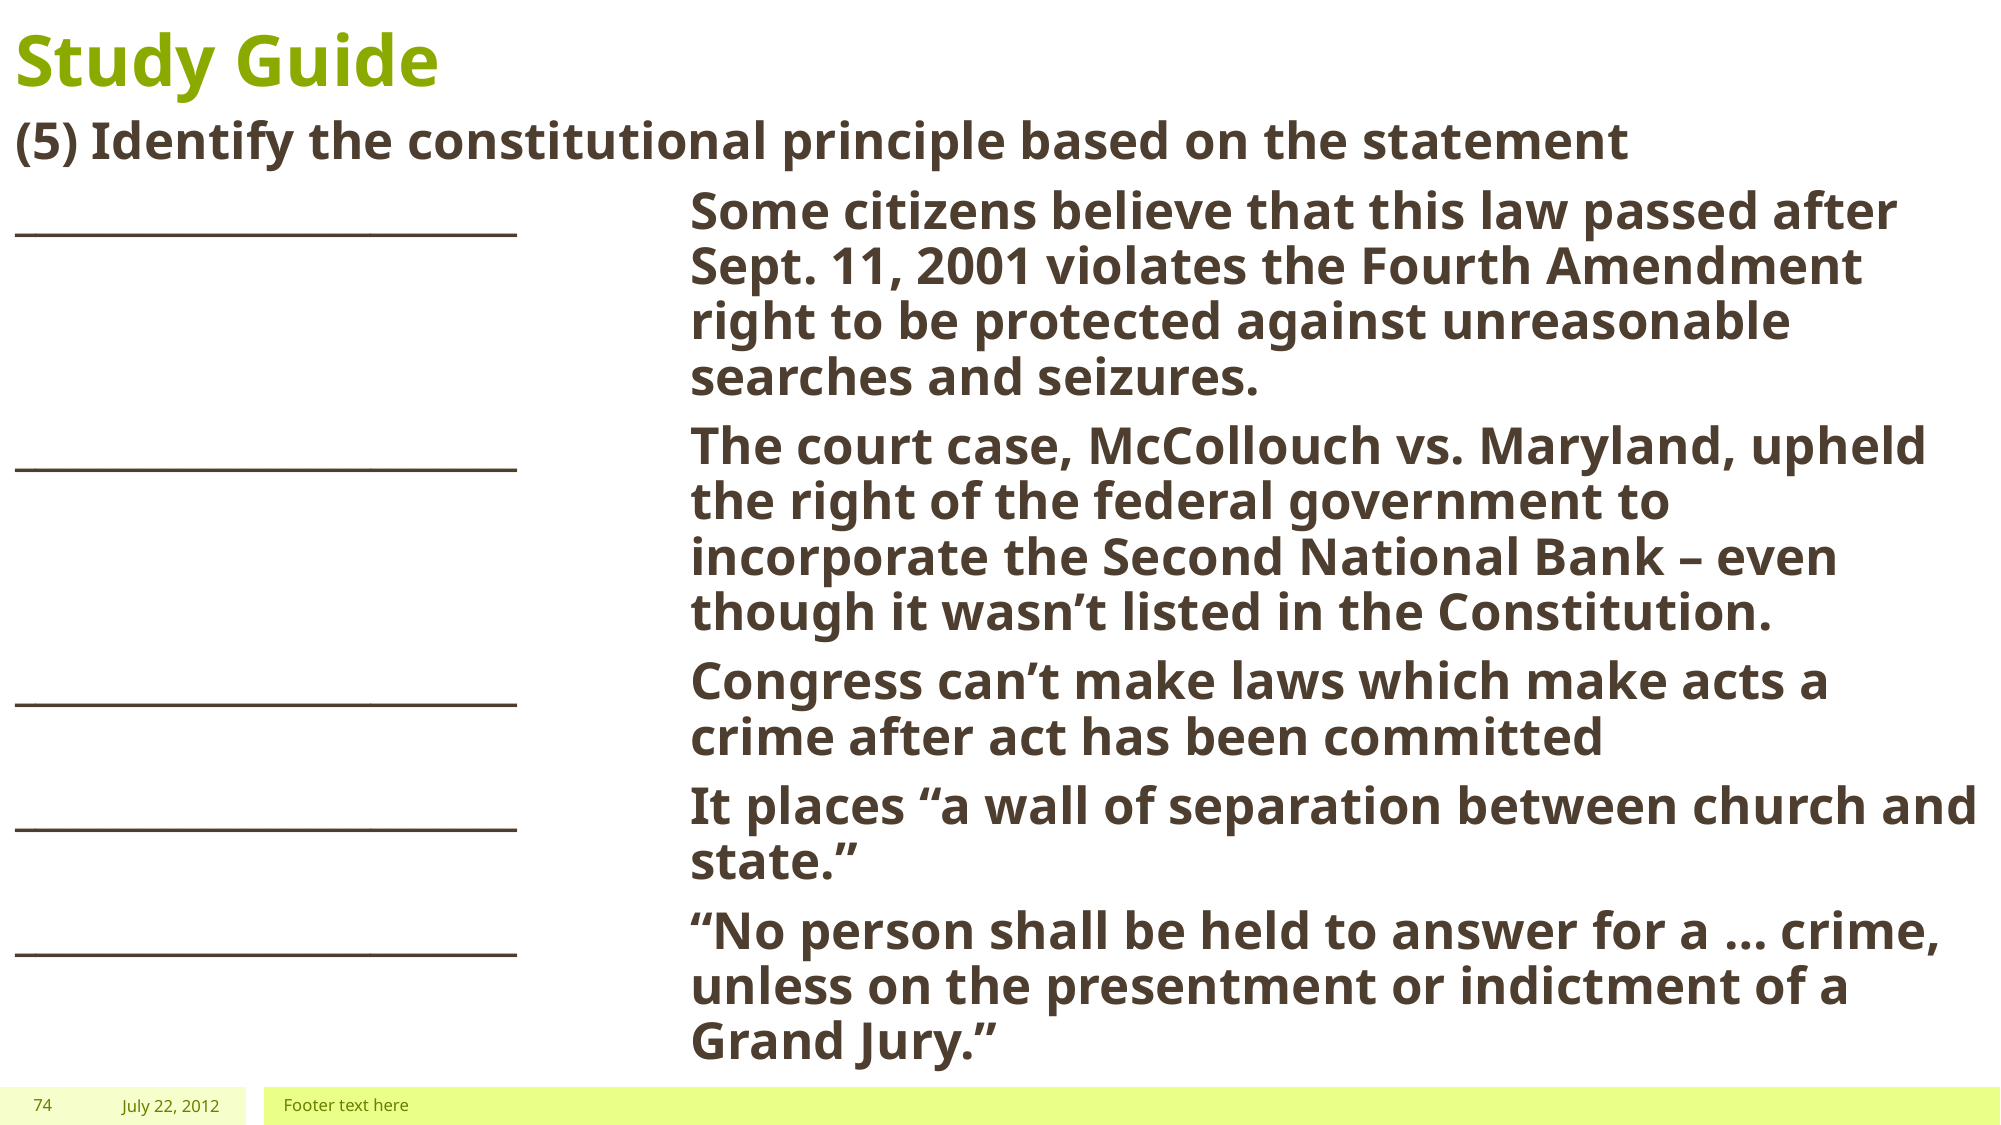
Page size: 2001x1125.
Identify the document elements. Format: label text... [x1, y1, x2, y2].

slide_number 74 [0, 1087, 68, 1125]
footer Footer text here [268, 1087, 1769, 1125]
list (5) Identify the constitutional principle based on the statement ________________________ Some citizens believe that this law passed after Sept. 11, 2001 violates the Fourth Amendment right to be protected against unreasonable searches and seizures. ________________________ The court case, McCollouch vs. Maryland, upheld the right of the federal government to incorporate the Second National Bank – even though it wasn’t listed in the Constitution. ________________________ Congress can’t make laws which make acts a crime after act has been committed ________________________ It places “a wall of separation between church and state.” ________________________ “No person shall be held to answer for a … crime, unless on the presentment or indictment of a Grand Jury.” [0, 108, 2000, 1088]
title Study Guide [0, 0, 2000, 108]
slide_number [70, 1087, 235, 1125]
